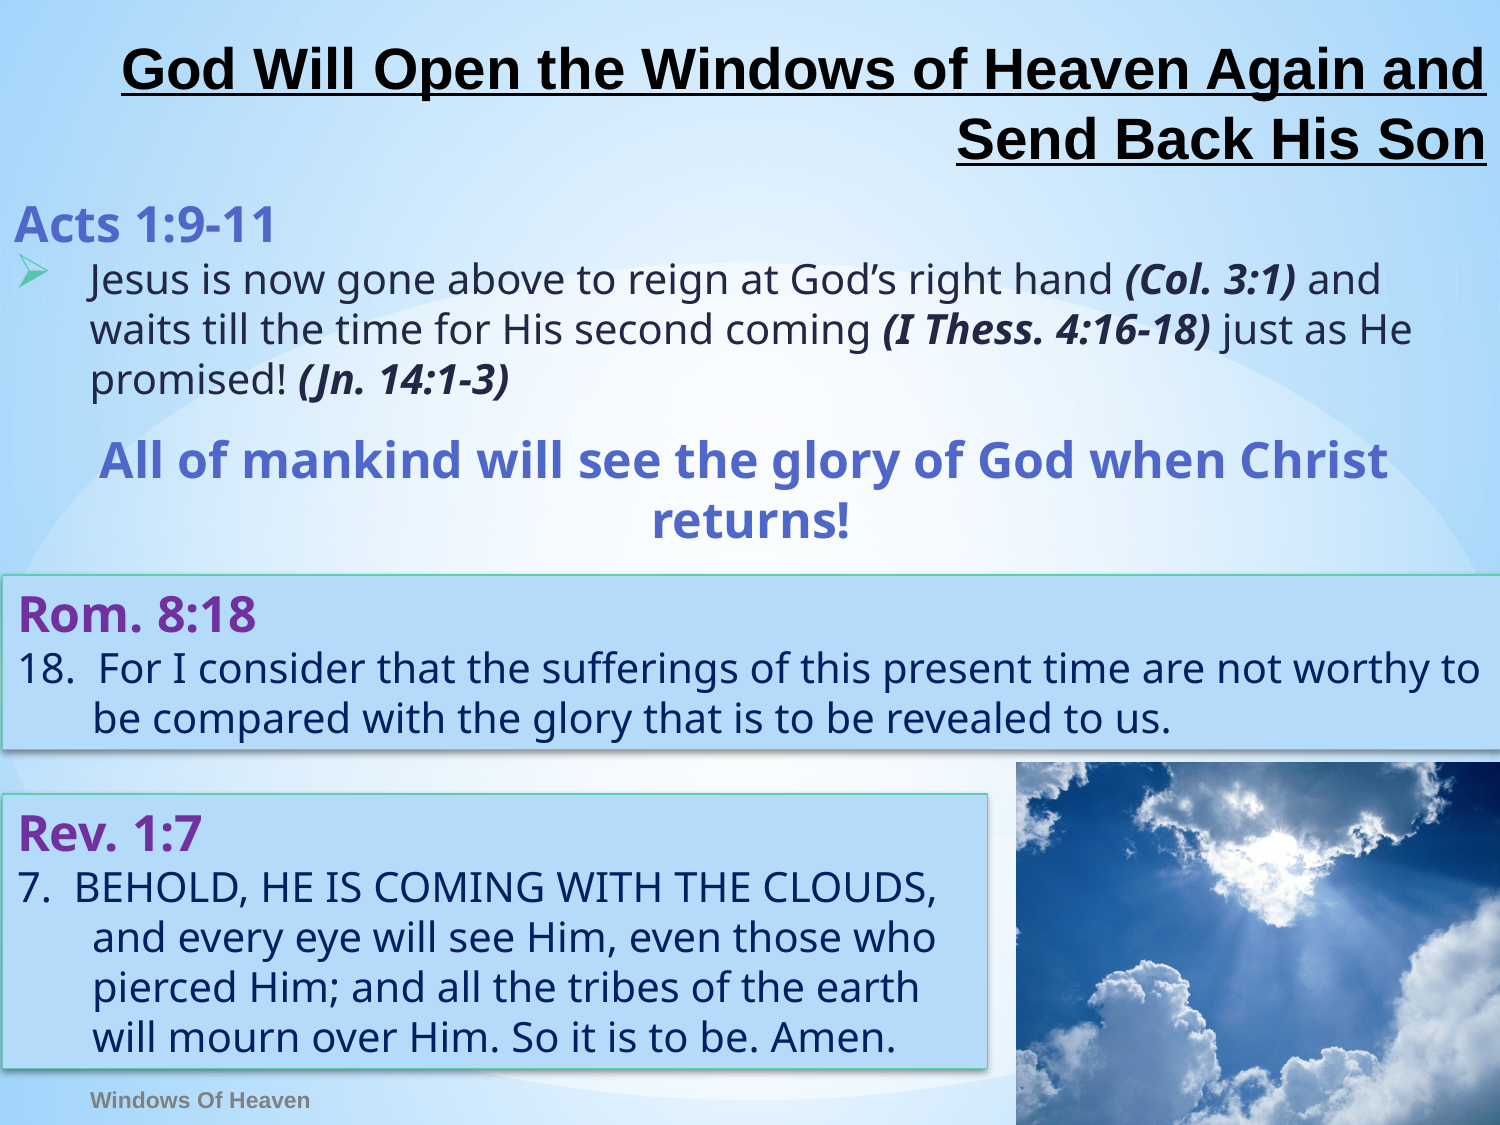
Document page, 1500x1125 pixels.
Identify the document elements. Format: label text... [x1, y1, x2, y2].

picture [1016, 762, 1500, 1125]
text_box All of mankind will see the glory of God when Christ returns! [2, 420, 1500, 556]
title God Will Open the Windows of Heaven Again and Send Back His Son [2, 23, 1500, 185]
text_box Acts 1:9-11 Jesus is now gone above to reign at God’s right hand (Col. 3:1) and waits till the time for His second coming (I Thess. 4:16-18) just as He promised! (Jn. 14:1-3) [0, 185, 1500, 410]
footer Windows Of Heaven [75, 1078, 625, 1125]
text_box Rev. 1:7 7. BEHOLD, HE IS COMING WITH THE CLOUDS, and every eye will see Him, even those who pierced Him; and all the tribes of the earth will mourn over Him. So it is to be. Amen. [2, 793, 988, 1069]
text_box Rom. 8:18 18. For I consider that the sufferings of this present time are not worthy to be compared with the glory that is to be revealed to us. [2, 574, 1500, 750]
